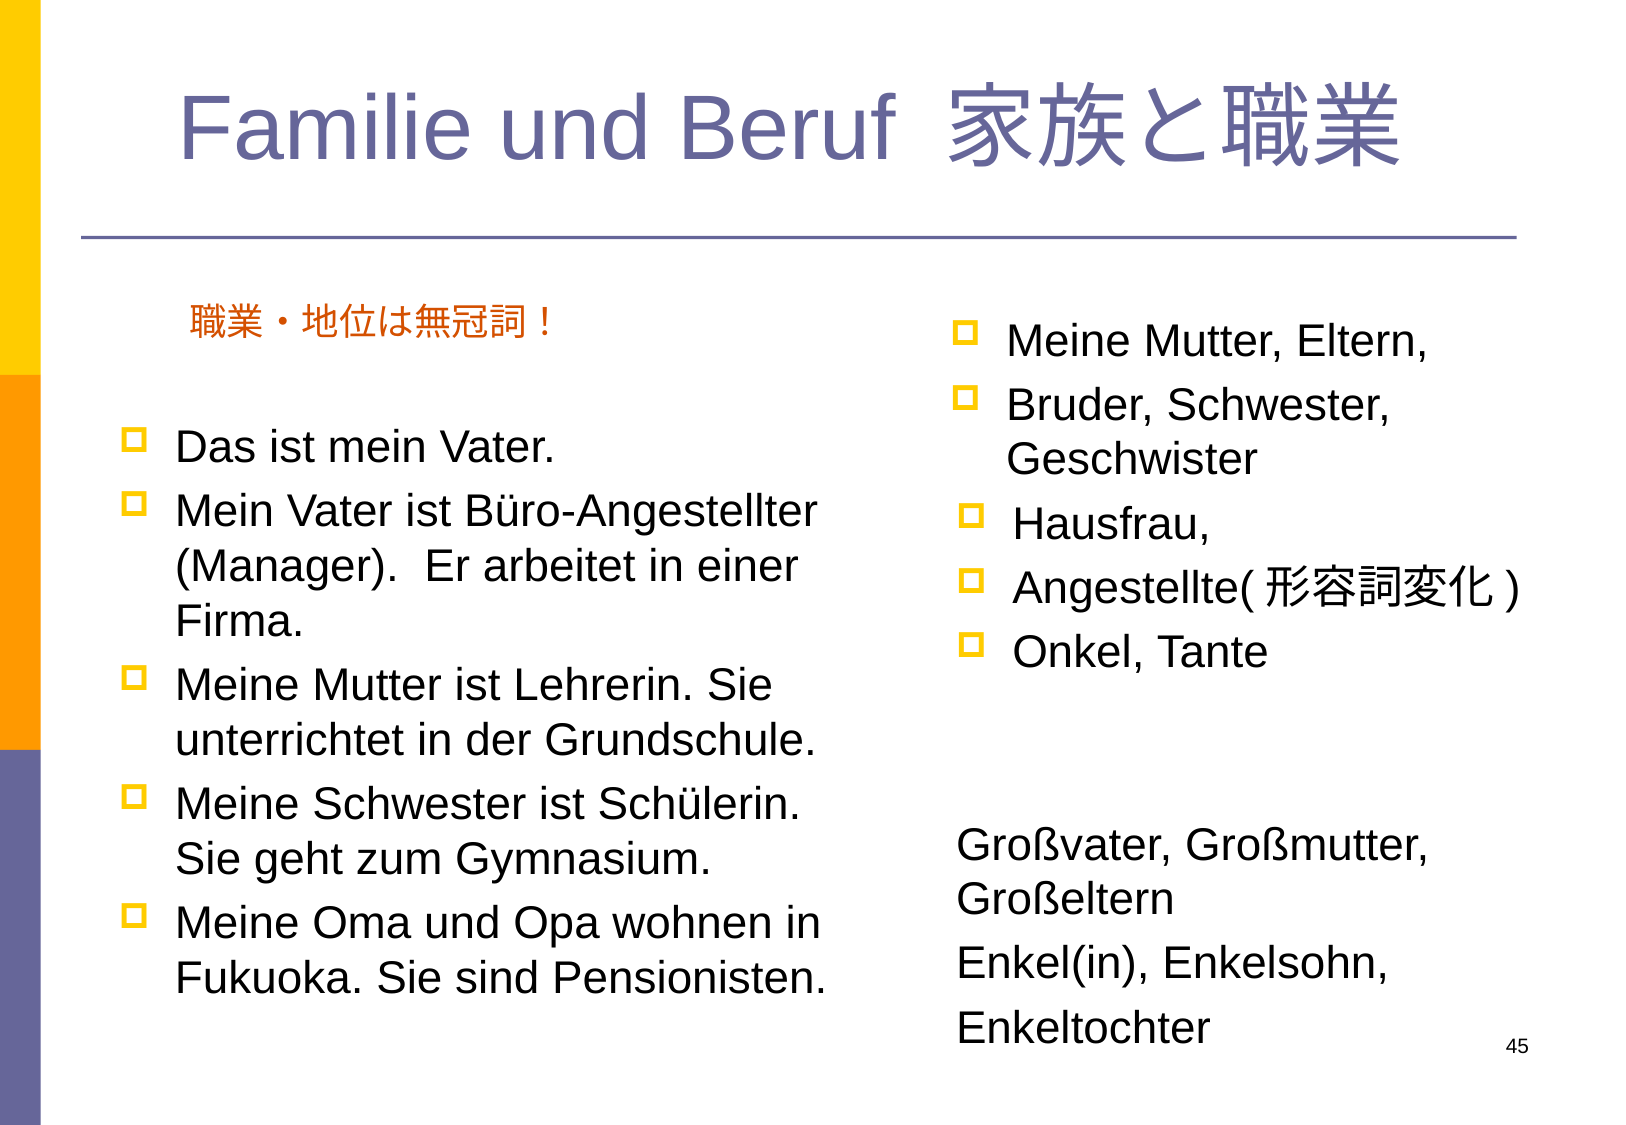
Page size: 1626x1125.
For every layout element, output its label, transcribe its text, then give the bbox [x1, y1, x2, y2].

list Meine Mutter, Eltern, Bruder, Schwester, Geschwister Hausfrau, Angestellte(形容詞変化) Onkel, Tante Großvater, Großmutter, Großeltern Enkel(in), Enkelsohn, Enkeltochter [934, 302, 1569, 1125]
text_box 職業・地位は無冠詞！ [174, 290, 789, 351]
list Das ist mein Vater. Mein Vater ist Büro-Angestellter (Manager). Er arbeitet in einer Firma. Meine Mutter ist Lehrerin. Sie unterrichtet in der Grundschule. Meine Schwester ist Schülerin. Sie geht zum Gymnasium. Meine Oma und Opa wohnen in Fukuoka. Sie sind Pensionisten. [103, 408, 846, 1125]
title Familie und Beruf 家族と職業 [162, 54, 1431, 186]
slide_number 45 [1164, 1025, 1544, 1100]
